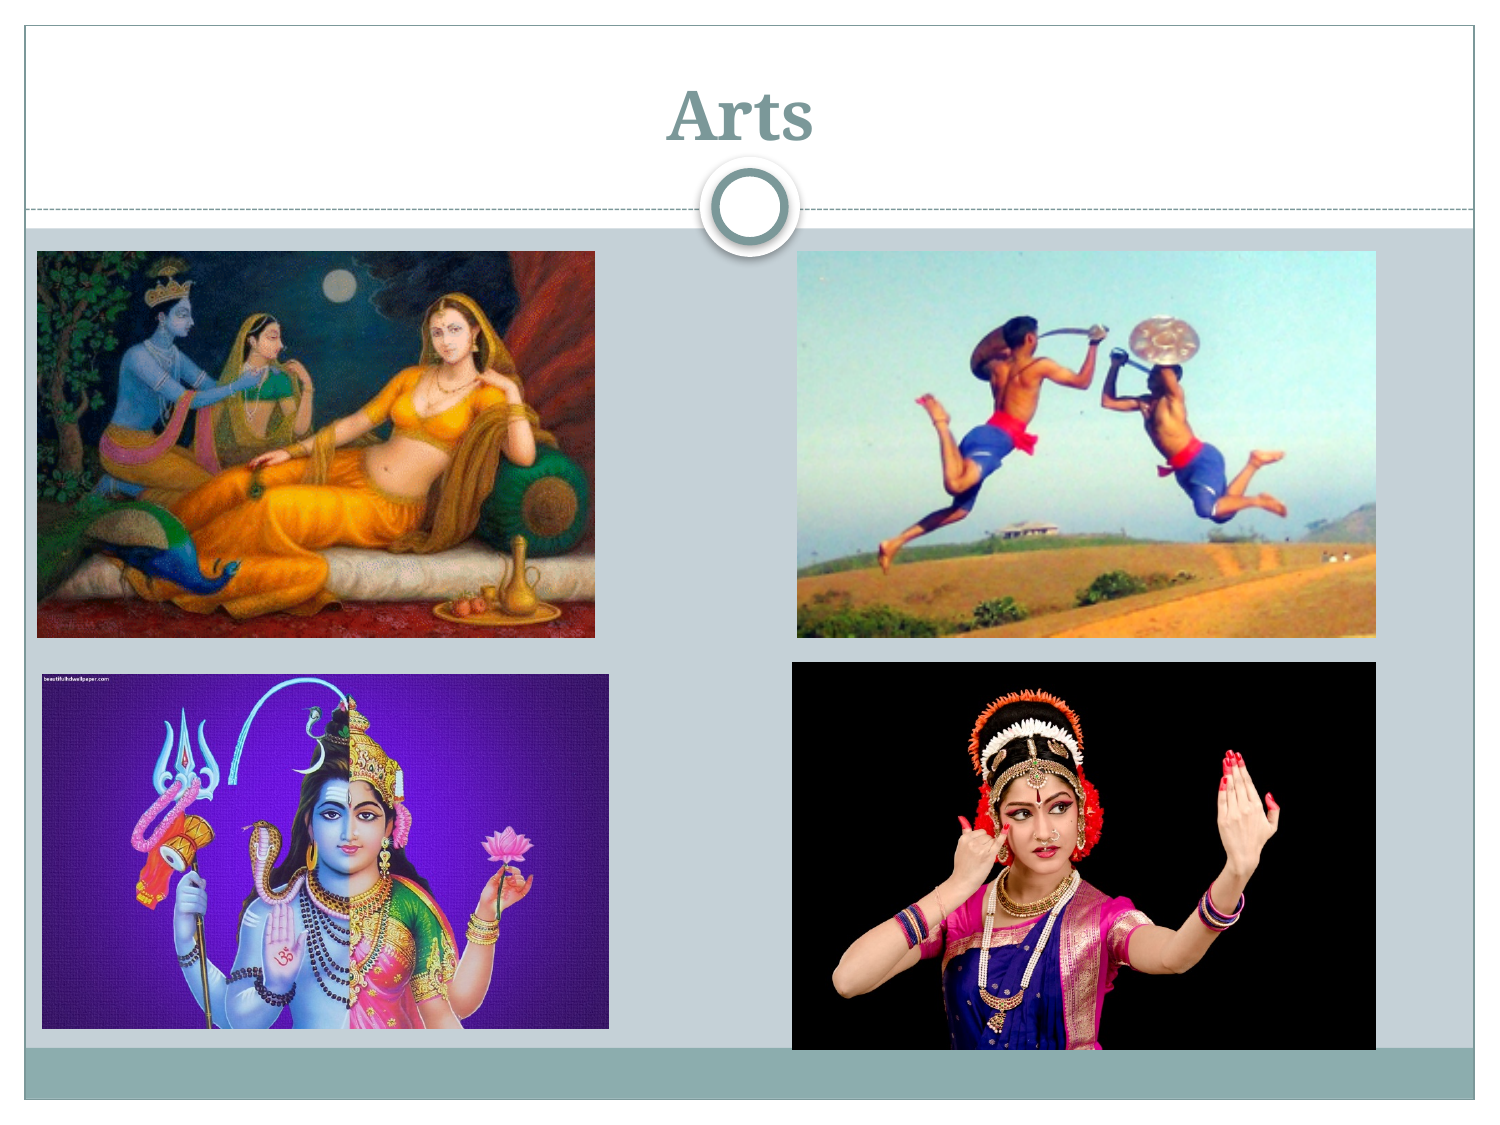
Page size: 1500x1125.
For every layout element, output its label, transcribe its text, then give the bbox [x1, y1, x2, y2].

picture [37, 251, 596, 638]
title Arts [49, 37, 1450, 162]
picture [41, 674, 609, 1030]
picture [797, 251, 1377, 638]
picture [792, 662, 1376, 1051]
